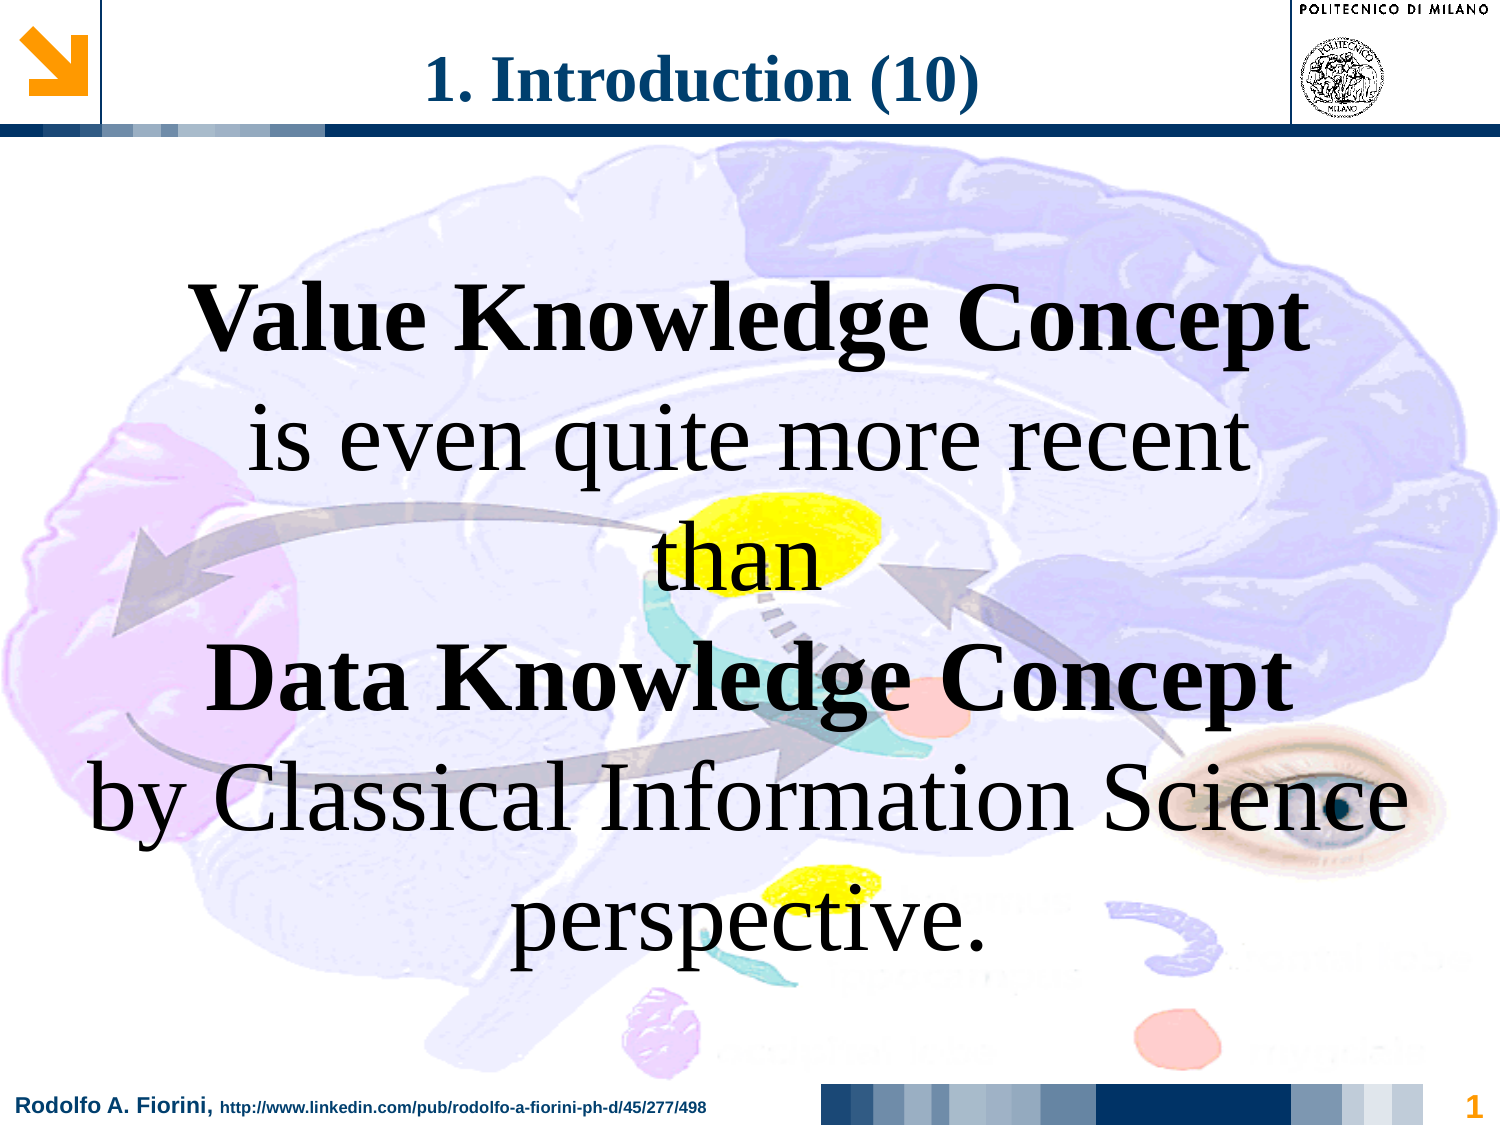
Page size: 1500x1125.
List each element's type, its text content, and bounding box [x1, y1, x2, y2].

text_box 1. Introduction (10) [112, 24, 1294, 125]
text_box Rodolfo A. Fiorini, http://www.linkedin.com/pub/rodolfo-a-fiorini-ph-d/45/277/498 [0, 1092, 798, 1125]
slide_number 15 [1465, 1092, 1500, 1125]
picture [0, 0, 1500, 1125]
